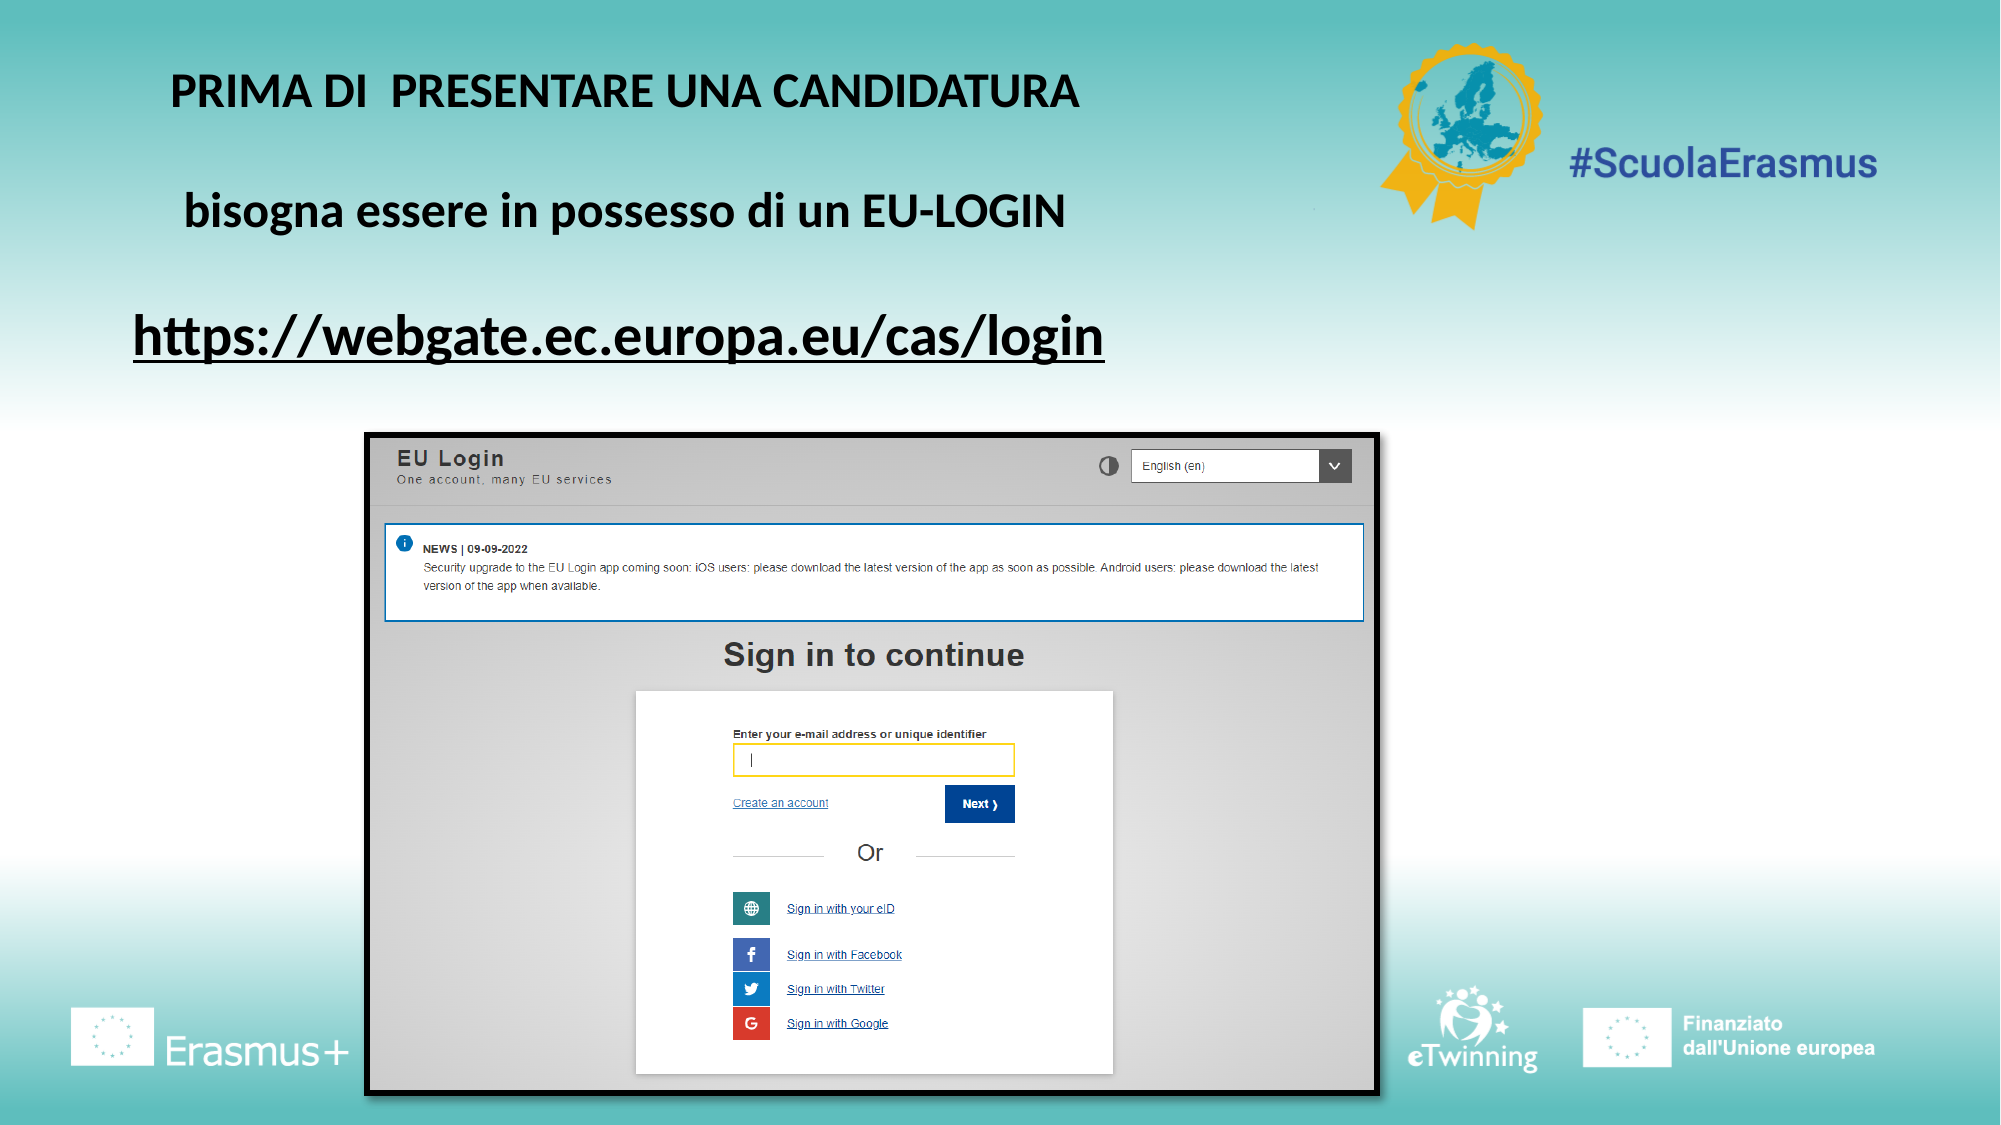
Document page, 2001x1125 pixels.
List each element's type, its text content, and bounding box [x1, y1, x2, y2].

text_box PRIMA DI PRESENTARE UNA CANDIDATURA bisogna essere in possesso di un EU-LOGIN https://webgate.ec.europa.eu/cas/login [111, 50, 1140, 495]
picture [0, 0, 2001, 1125]
